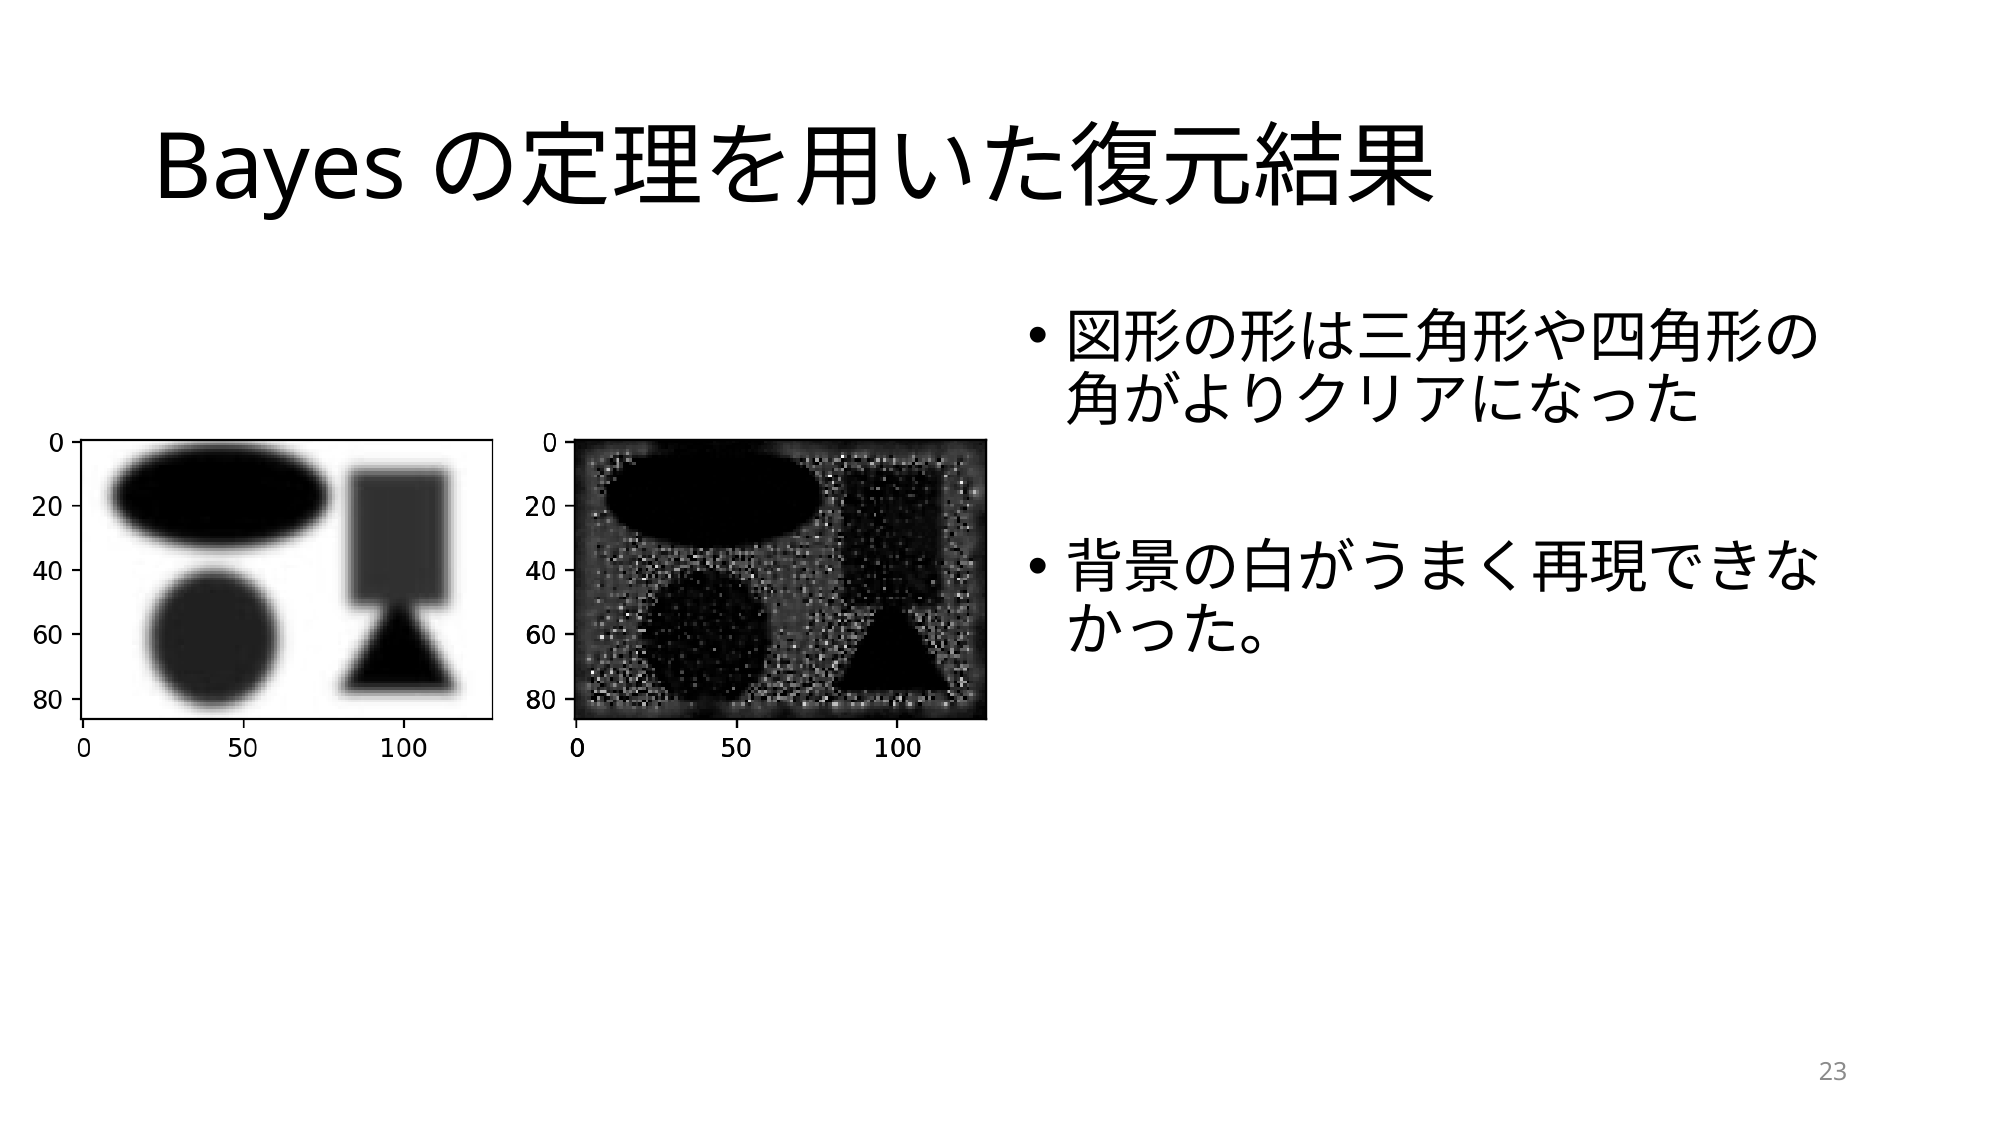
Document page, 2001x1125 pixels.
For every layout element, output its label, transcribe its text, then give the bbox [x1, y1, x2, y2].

picture [0, 394, 1000, 776]
title Bayesの定理を用いた復元結果 [137, 59, 1863, 278]
slide_number 22 [1412, 1042, 1863, 1103]
list 図形の形は三角形や四角形の角がよりクリアになった 背景の白がうまく再現できなかった。 [1012, 299, 1863, 1014]
